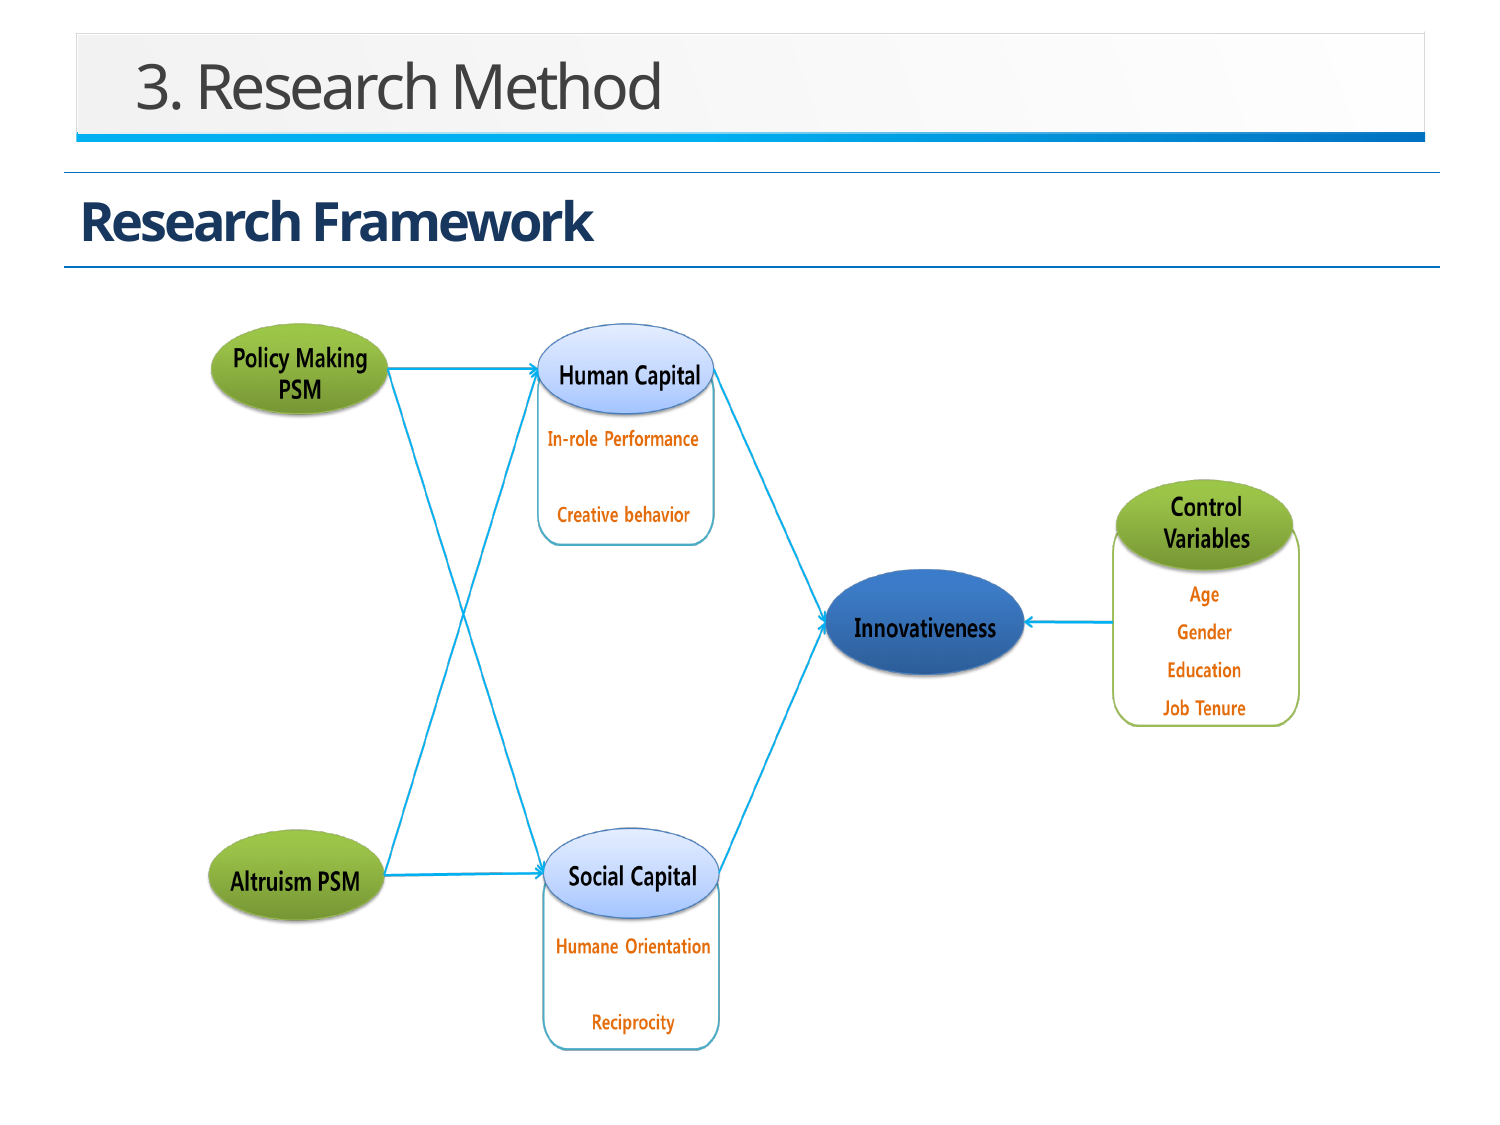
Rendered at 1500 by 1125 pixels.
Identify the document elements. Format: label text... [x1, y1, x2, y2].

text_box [64, 167, 1499, 268]
text_box 3. Research Method [121, 39, 680, 130]
picture [199, 302, 1341, 1071]
